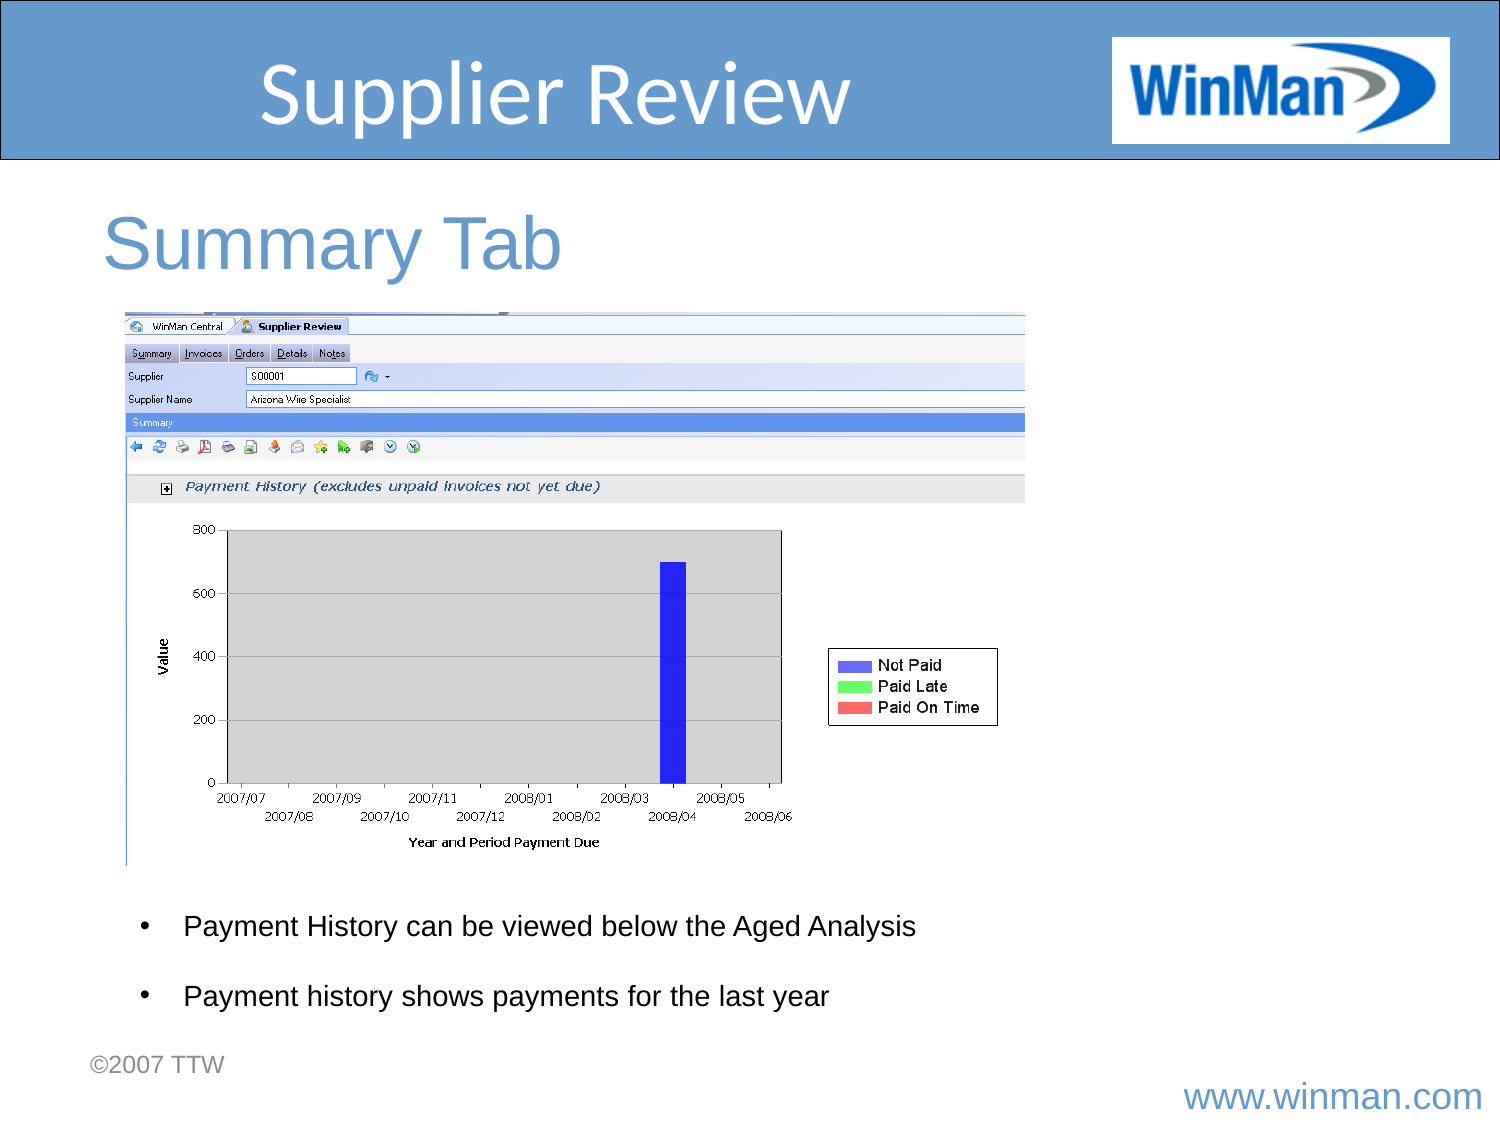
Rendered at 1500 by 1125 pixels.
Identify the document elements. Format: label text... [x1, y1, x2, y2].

picture [124, 312, 1026, 867]
text_box Summary Tab [87, 187, 1238, 293]
picture [1113, 37, 1450, 144]
text_box Payment History can be viewed below the Aged Analysis Payment history shows payments for the last year [124, 899, 1400, 1020]
title Supplier Review [0, 24, 1113, 151]
slide_number ©2007 TTW [75, 1024, 425, 1103]
